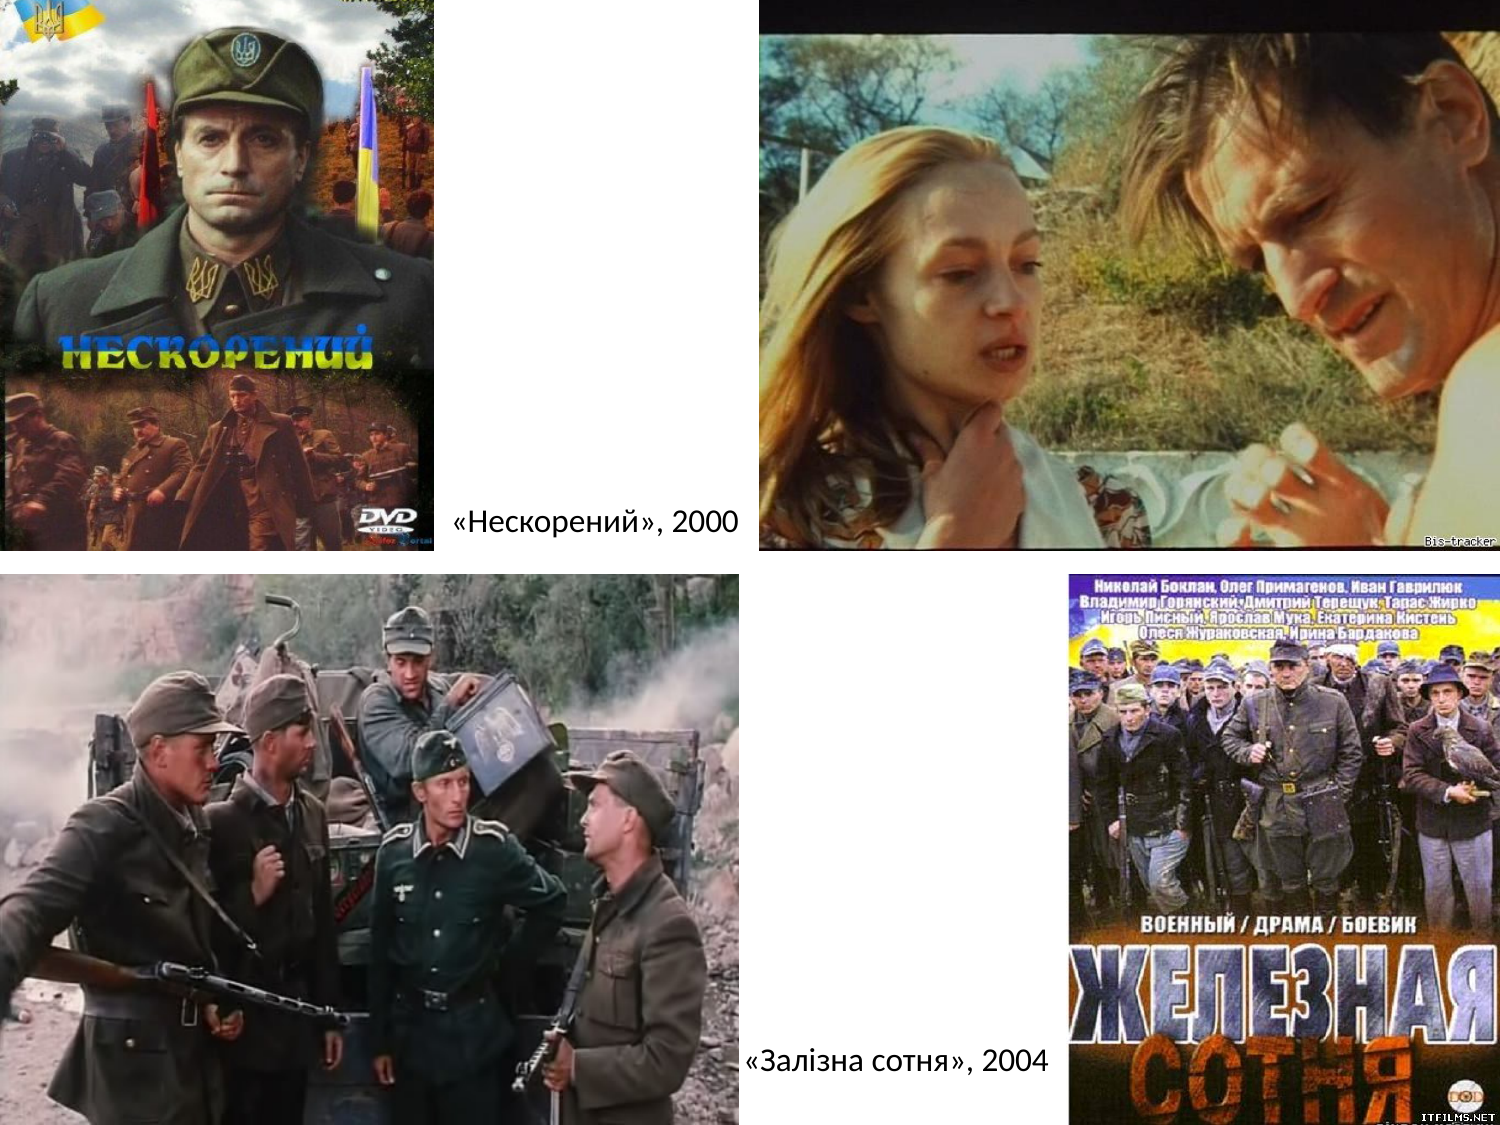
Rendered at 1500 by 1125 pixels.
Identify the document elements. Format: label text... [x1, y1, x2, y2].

text_box «Залізна сотня», 2004 [743, 1031, 1061, 1086]
picture [759, 0, 1500, 552]
text_box «Нескорений», 2000 [438, 492, 754, 547]
picture [0, 0, 434, 552]
picture [0, 573, 739, 1125]
picture [1066, 573, 1500, 1125]
